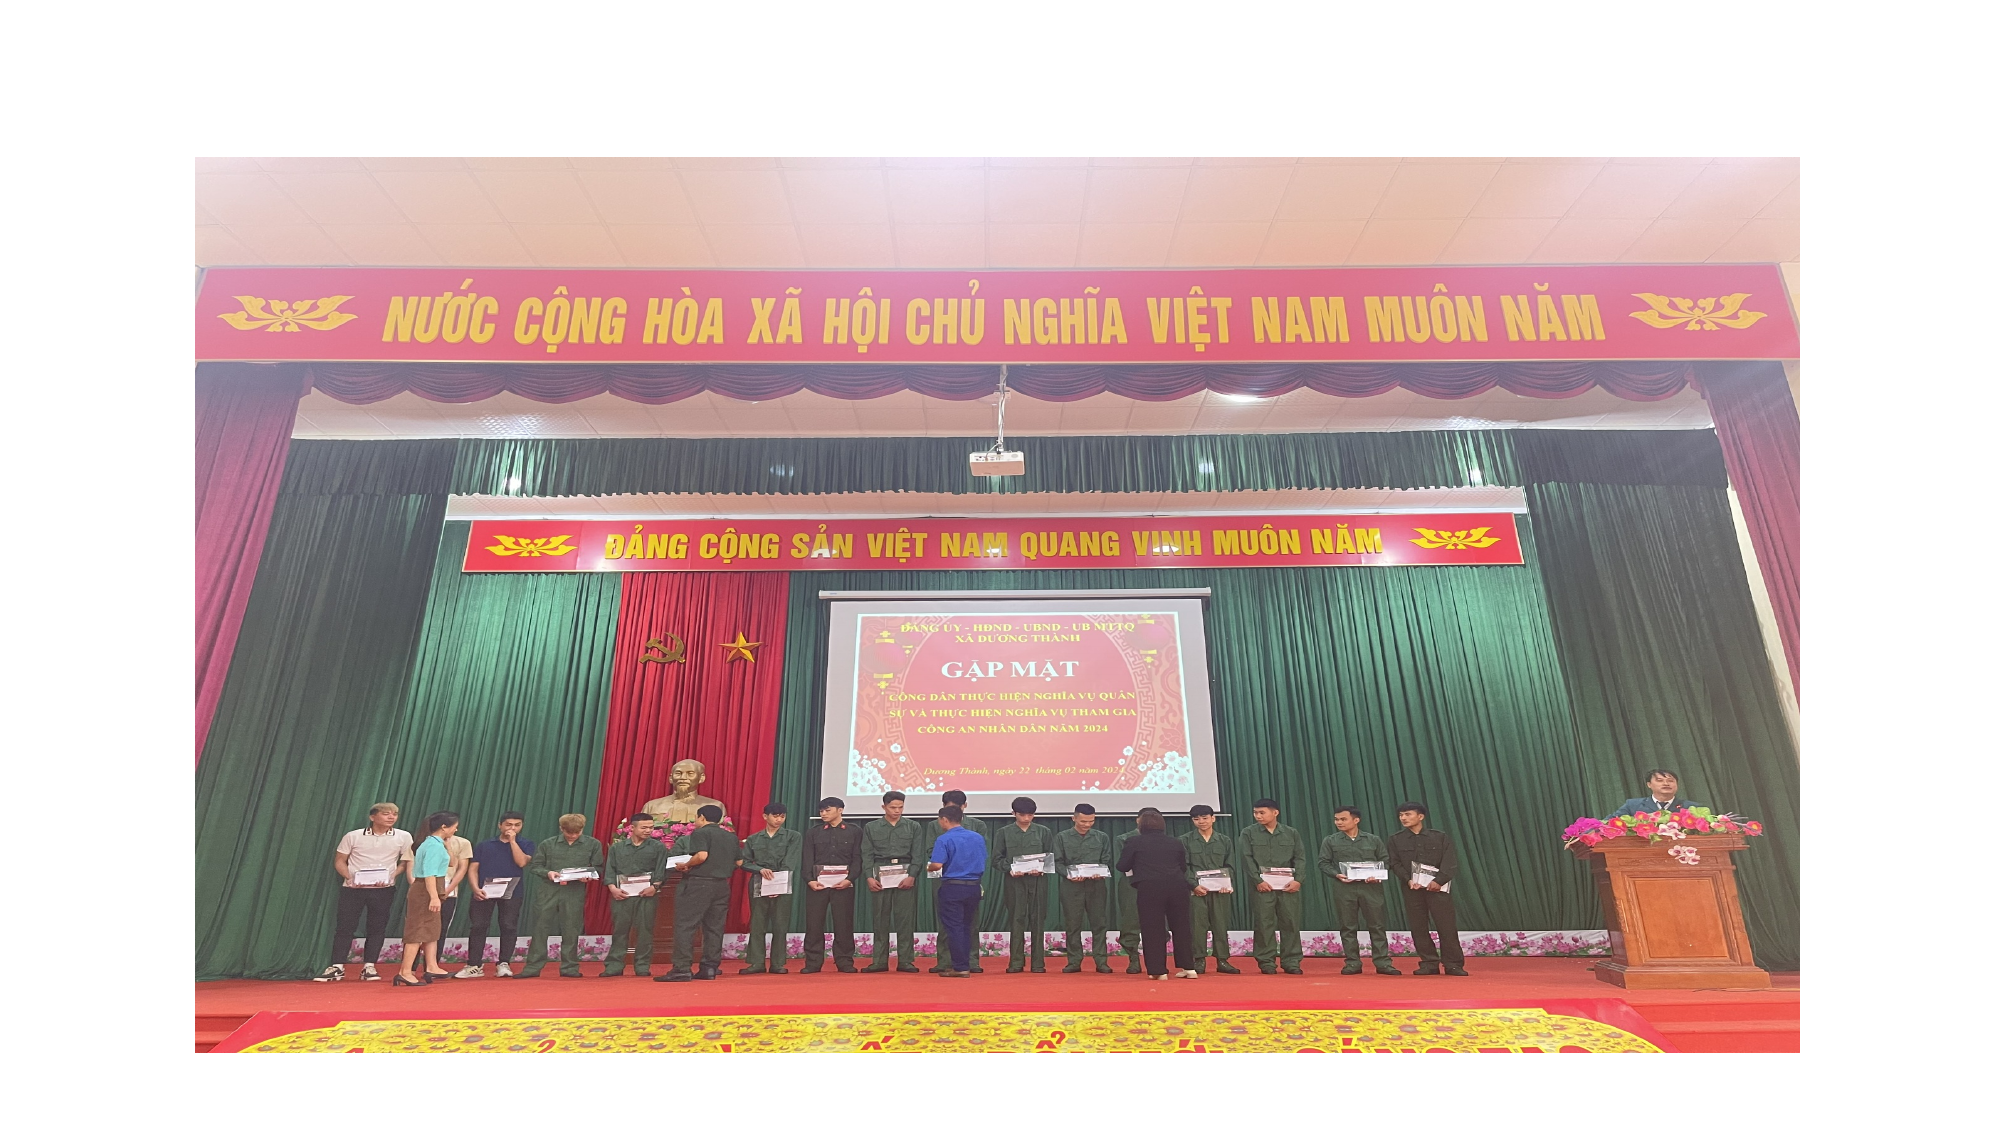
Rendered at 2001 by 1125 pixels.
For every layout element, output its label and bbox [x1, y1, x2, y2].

list [195, 157, 1800, 1053]
